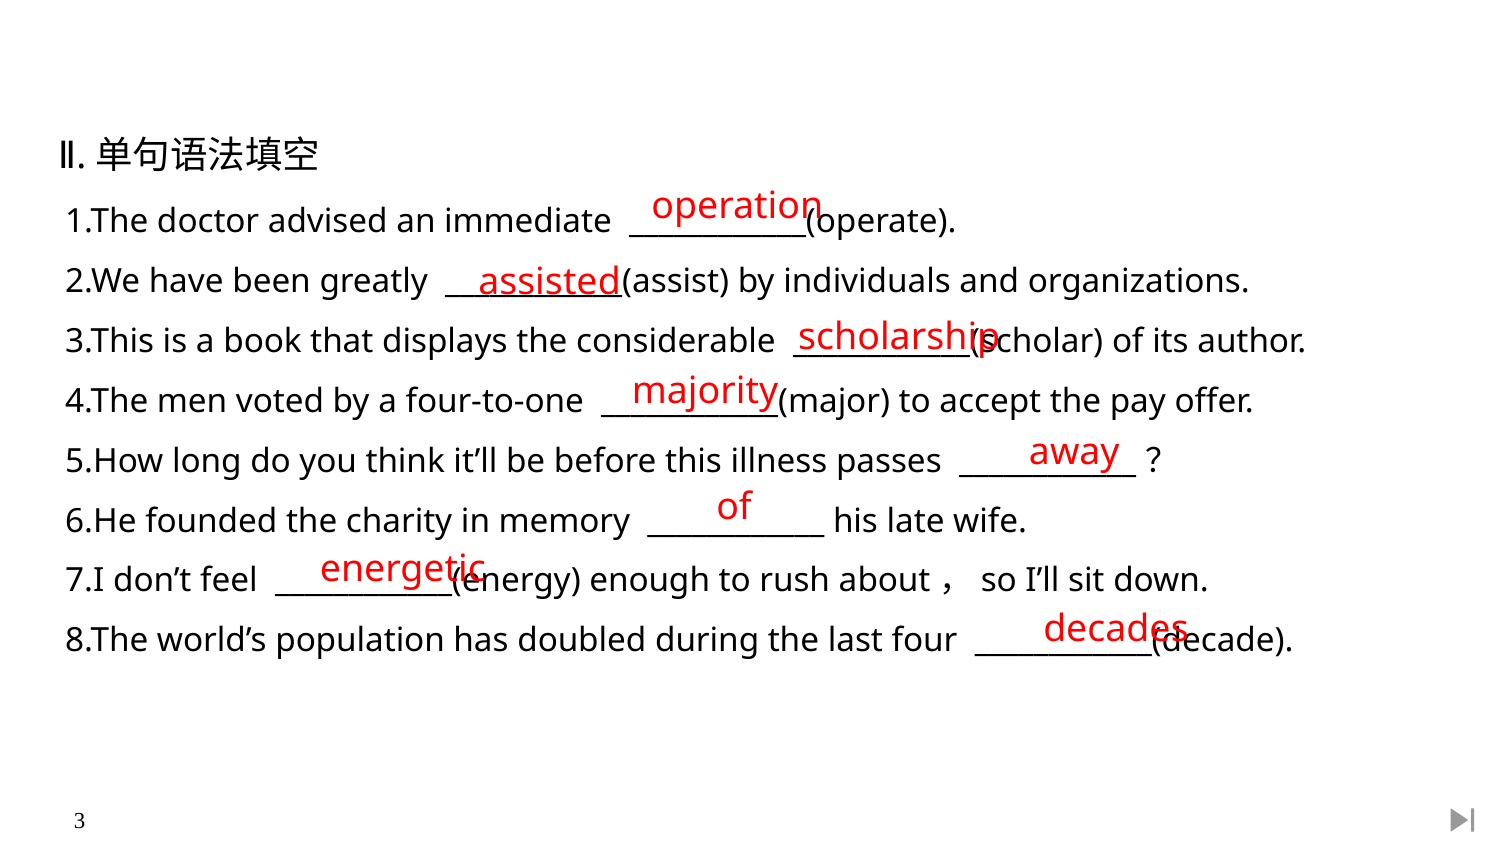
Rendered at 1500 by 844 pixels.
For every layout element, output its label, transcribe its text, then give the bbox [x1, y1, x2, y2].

text_box assisted [467, 251, 633, 309]
text_box away [1017, 421, 1132, 478]
text_box decades [1032, 598, 1201, 655]
text_box energetic [308, 538, 498, 595]
text_box operation [640, 175, 835, 232]
text_box majority [620, 360, 790, 417]
text_box scholarship [786, 306, 1012, 363]
text_box of [705, 476, 764, 533]
text_box Ⅱ.单句语法填空 [46, 102, 1403, 182]
text_box 1.The doctor advised an immediate ____________(operate). 2.We have been greatly ____________(assist) by individuals and organizations. 3.This is a book that displays the considerable ____________(scholar) of its author. 4.The men voted by a four-to-one ____________(major) to accept the pay offer. 5.How long do you think it’ll be before this illness passes ____________？ 6.He founded the charity in memory ____________ his late wife. 7.I don’t feel ____________(energy) enough to rush about，so I’ll sit down. 8.The world’s population has doubled during the last four ____________(decade). [53, 173, 1495, 664]
